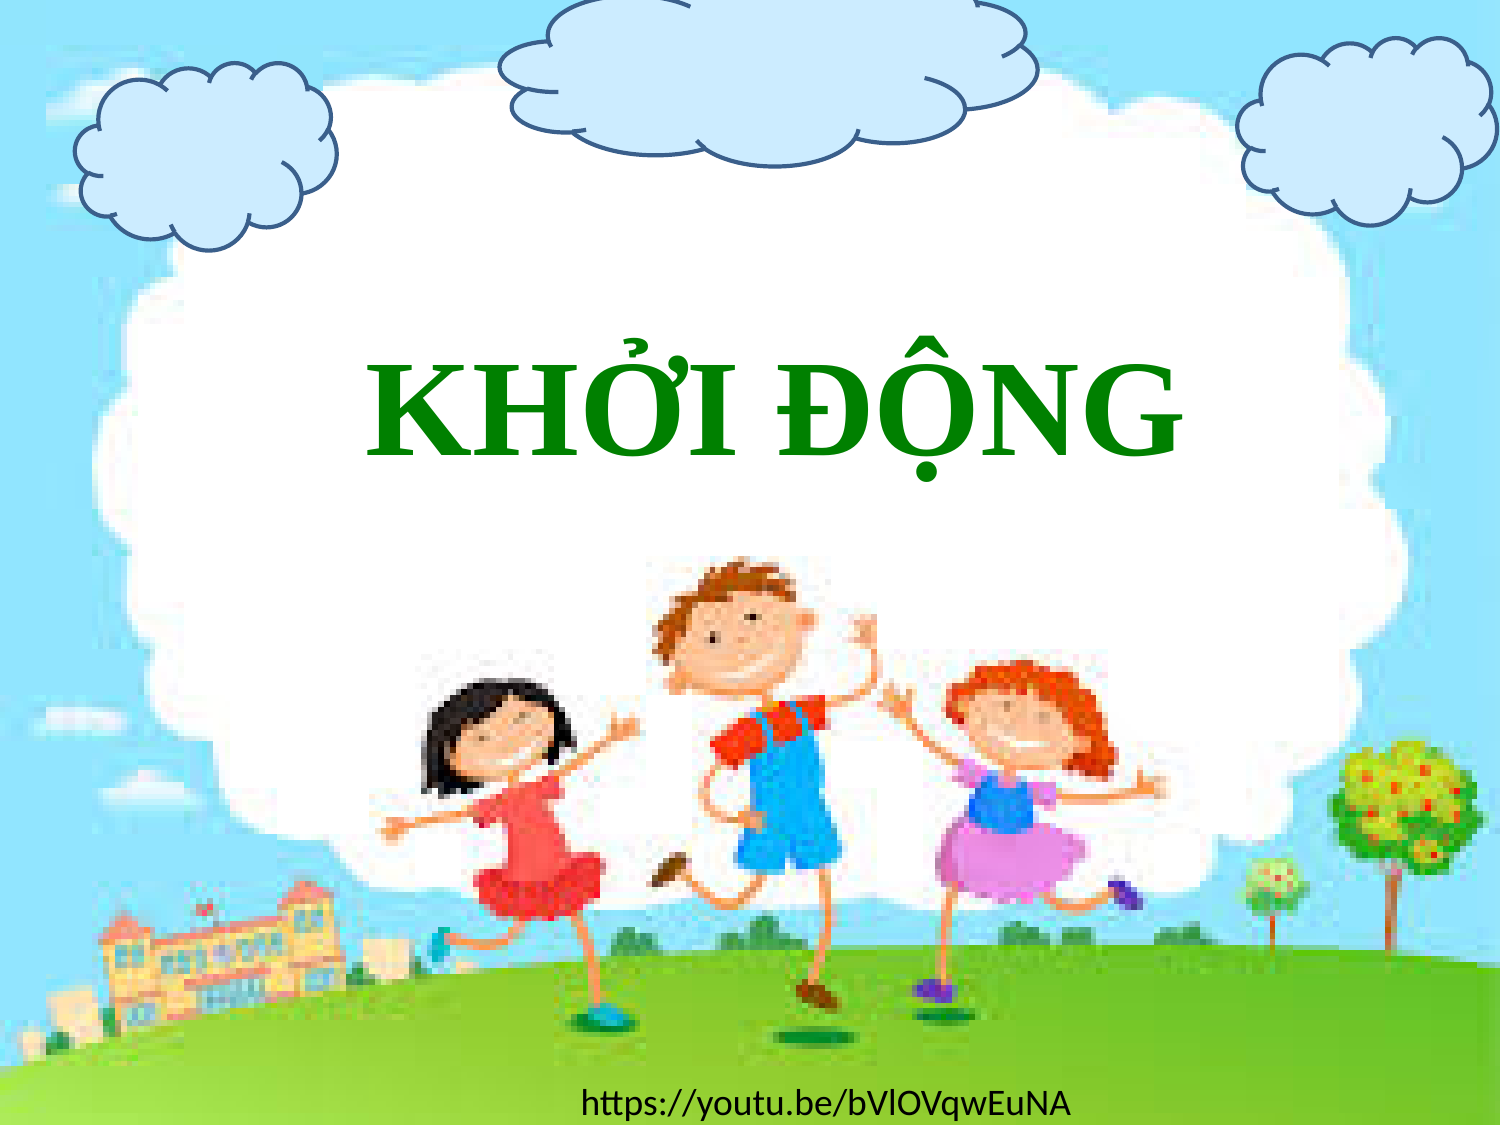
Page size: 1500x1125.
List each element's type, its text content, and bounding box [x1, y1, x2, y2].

text_box https://youtu.be/bVlOVqwEuNA [565, 1070, 1087, 1125]
picture [0, 0, 1500, 1125]
text_box KHỞI ĐỘNG [262, 312, 1290, 489]
text_box [497, 0, 1040, 169]
text_box [72, 60, 339, 253]
text_box [1235, 35, 1500, 228]
